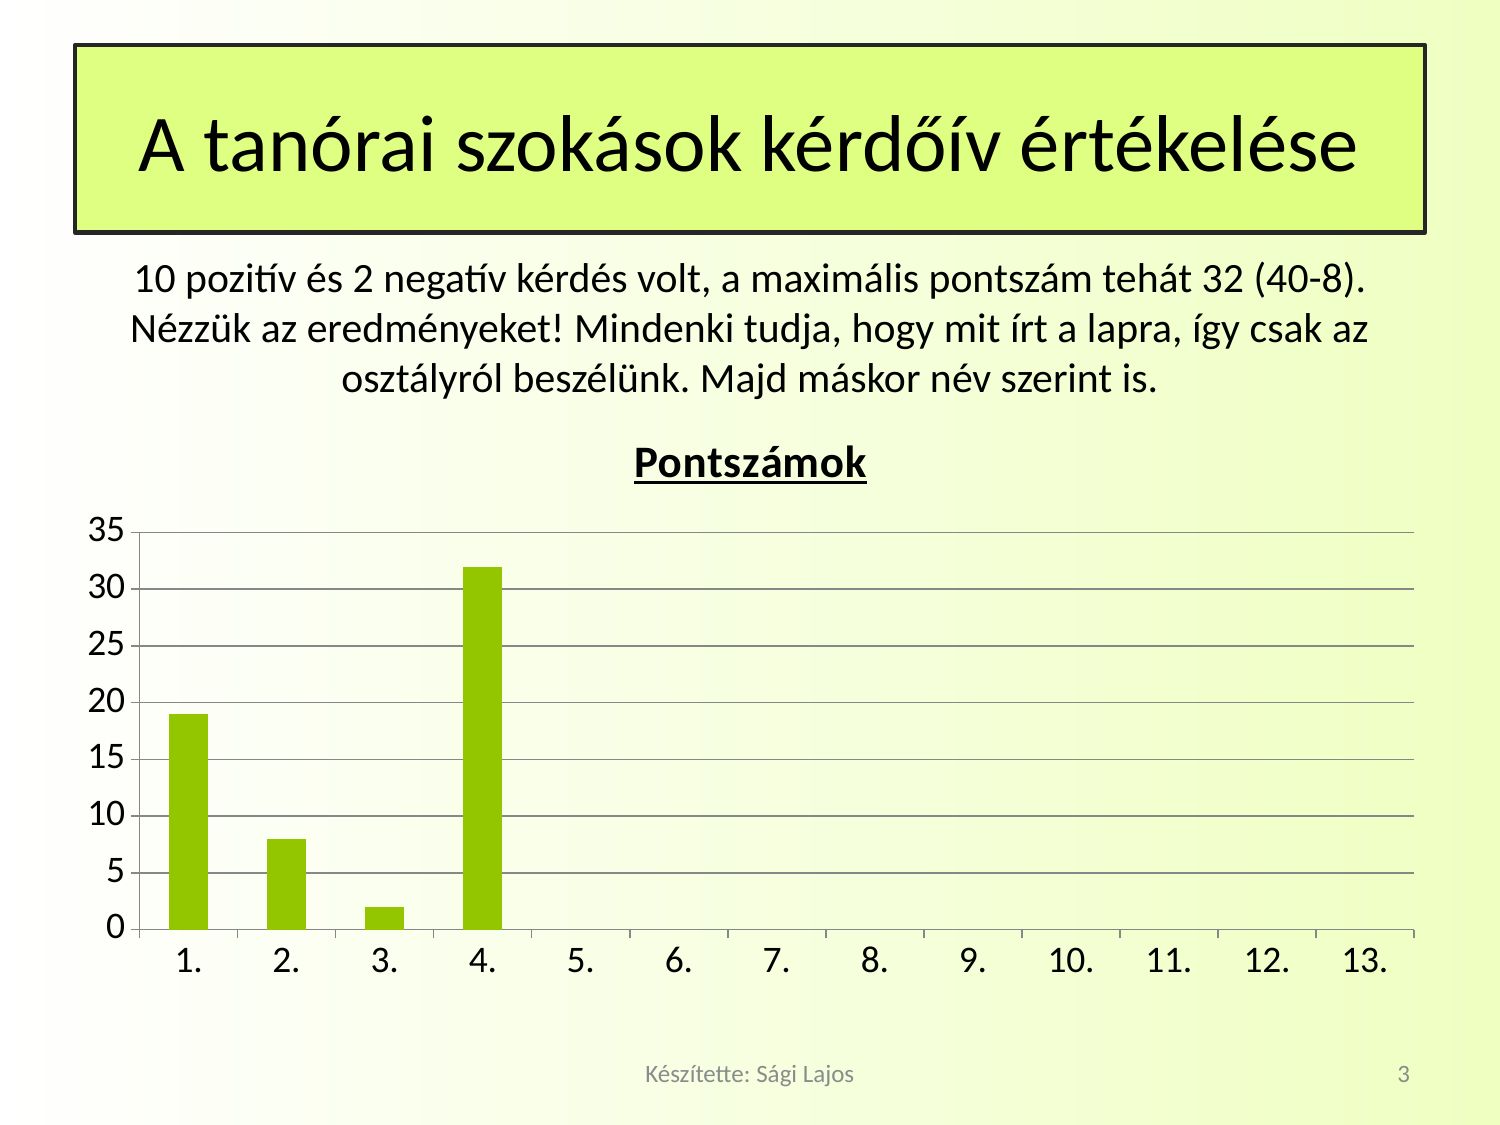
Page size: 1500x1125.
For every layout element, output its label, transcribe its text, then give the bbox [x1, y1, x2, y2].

chart [59, 409, 1442, 994]
title A tanórai szokások kérdőív értékelése [73, 43, 1427, 235]
text_box 10 pozitív és 2 negatív kérdés volt, a maximális pontszám tehát 32 (40-8). Nézzük az eredményeket! Mindenki tudja, hogy mit írt a lapra, így csak az osztályról beszélünk. Majd máskor név szerint is. [76, 243, 1424, 408]
slide_number 3 [1074, 1042, 1425, 1103]
footer Készítette: Sági Lajos [512, 1042, 988, 1103]
